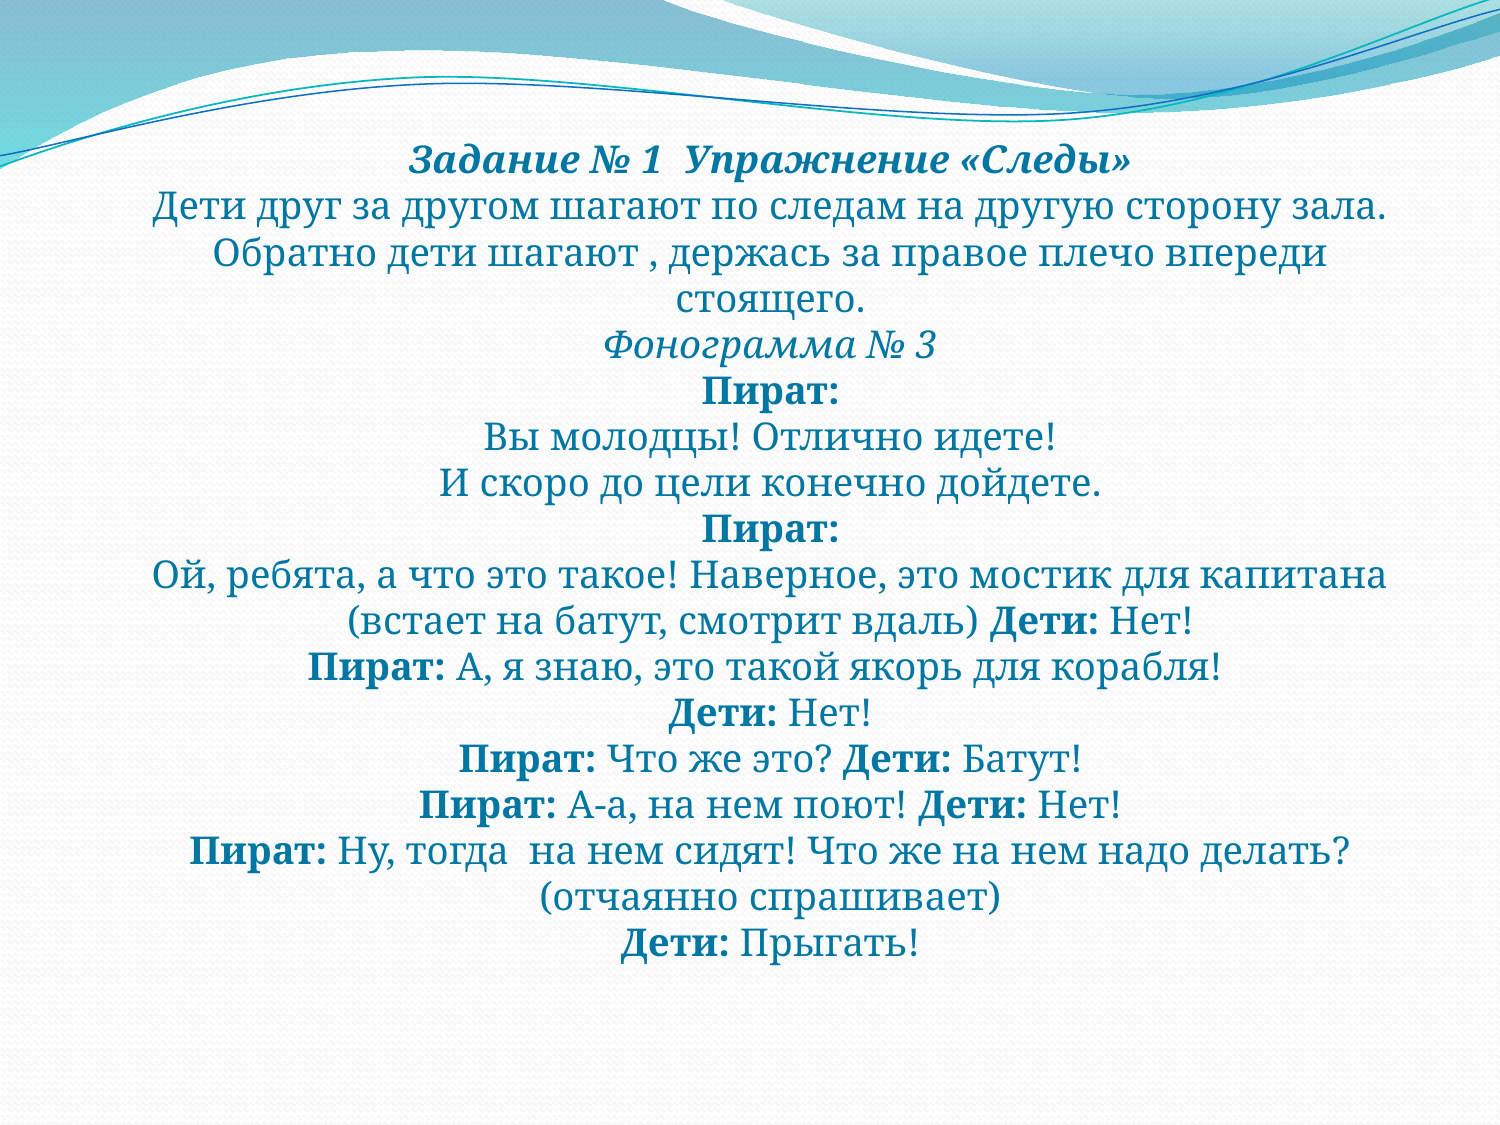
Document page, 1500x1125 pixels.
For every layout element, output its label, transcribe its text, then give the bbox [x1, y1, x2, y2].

list Задание № 1 Упражнение «Следы» Дети друг за другом шагают по следам на другую сторону зала. Обратно дети шагают , держась за правое плечо впереди стоящего. Фонограмма № 3 Пират: Вы молодцы! Отлично идете! И скоро до цели конечно дойдете. Пират: Ой, ребята, а что это такое! Наверное, это мостик для капитана (встает на батут, смотрит вдаль) Дети: Нет! Пират: А, я знаю, это такой якорь для корабля! Дети: Нет! Пират: Что же это? Дети: Батут! Пират: А-а, на нем поют! Дети: Нет! Пират: Ну, тогда на нем сидят! Что же на нем надо делать?(отчаянно спрашивает) Дети: Прыгать! [75, 82, 1425, 1038]
